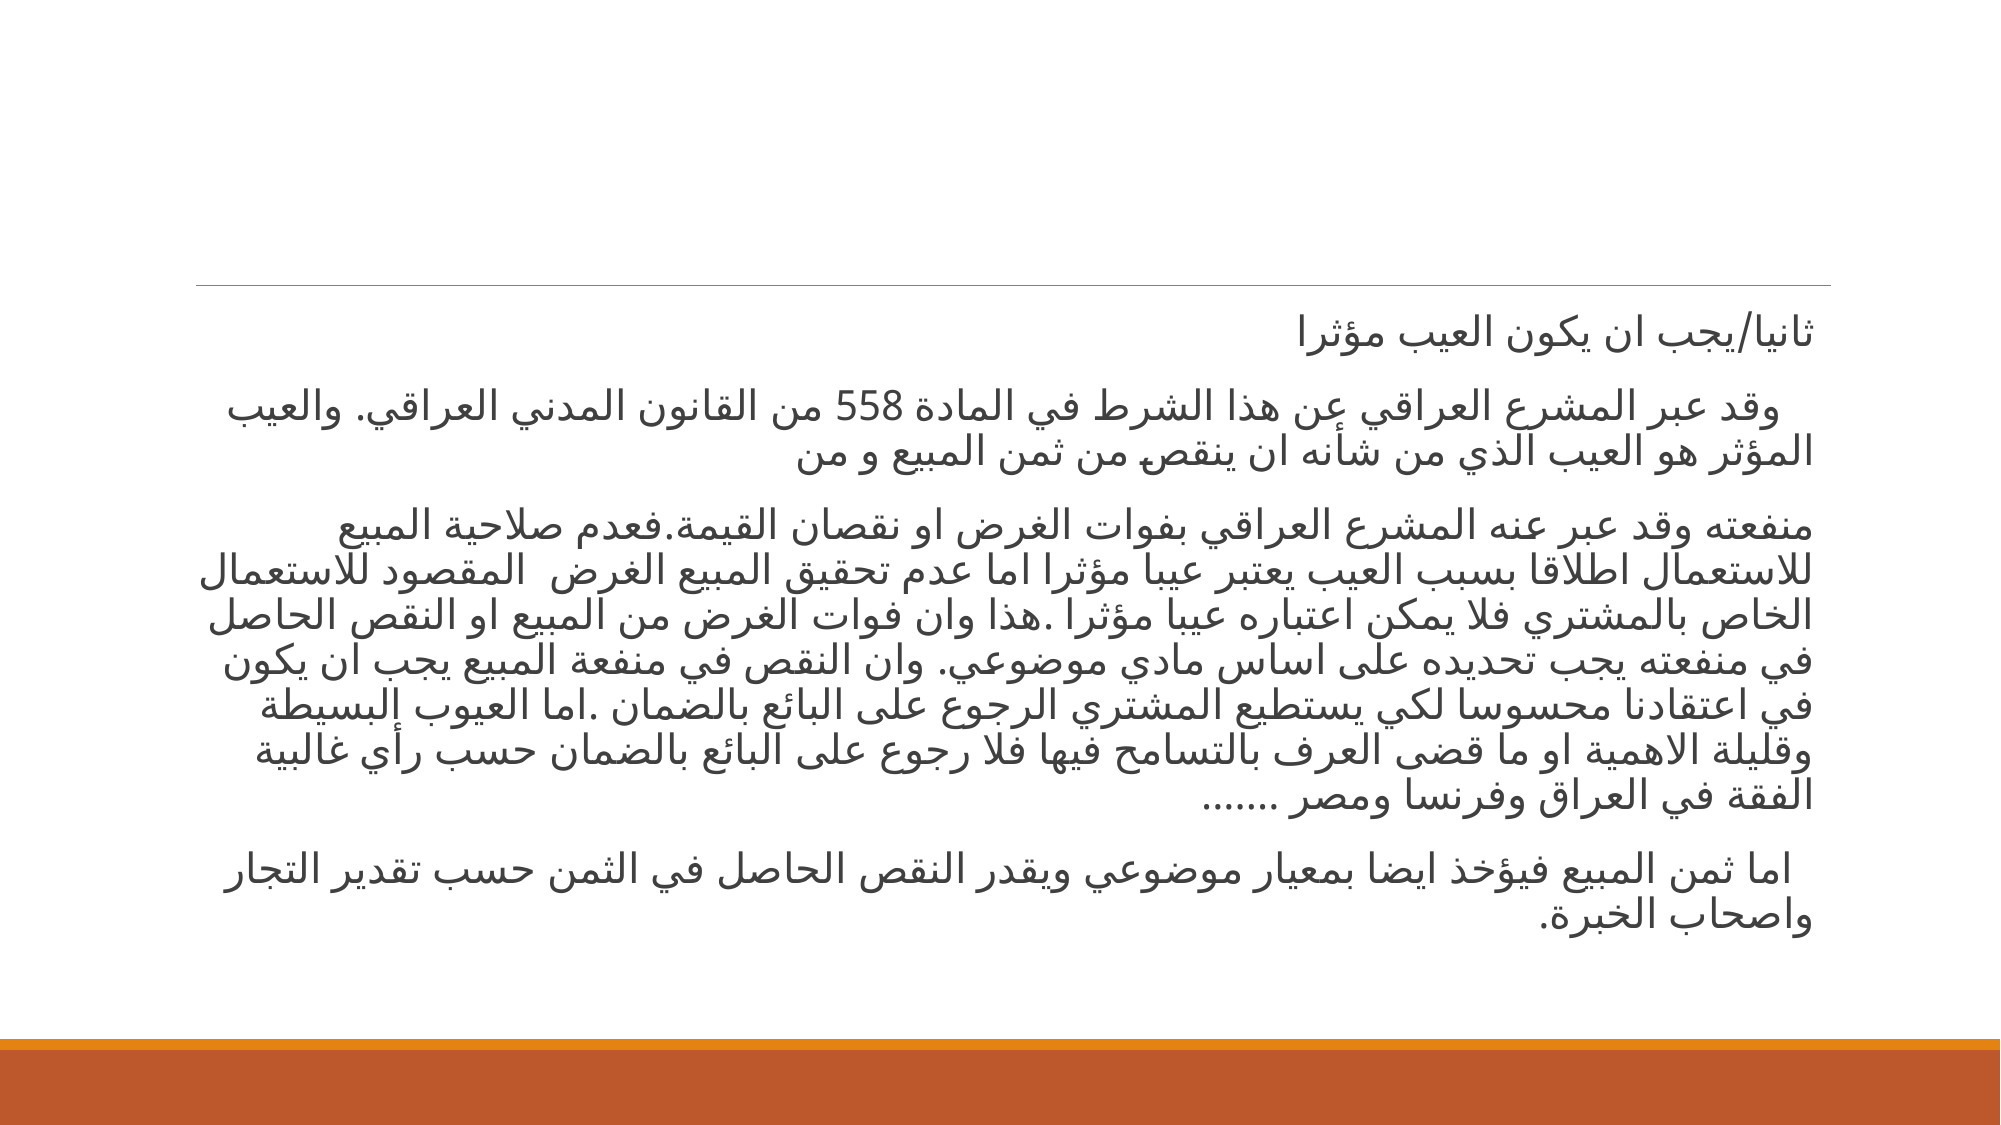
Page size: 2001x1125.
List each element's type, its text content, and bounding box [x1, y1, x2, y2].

list ثانيا/يجب ان يكون العيب مؤثرا وقد عبر المشرع العراقي عن هذا الشرط في المادة 558 من القانون المدني العراقي. والعيب المؤثر هو العيب الذي من شأنه ان ينقص من ثمن المبيع و من منفعته وقد عبر عنه المشرع العراقي بفوات الغرض او نقصان القيمة.فعدم صلاحية المبيع للاستعمال اطلاقا بسبب العيب يعتبر عيبا مؤثرا اما عدم تحقيق المبيع الغرض المقصود للاستعمال الخاص بالمشتري فلا يمكن اعتباره عيبا مؤثرا .هذا وان فوات الغرض من المبيع او النقص الحاصل في منفعته يجب تحديده على اساس مادي موضوعي. وان النقص في منفعة المبيع يجب ان يكون في اعتقادنا محسوسا لكي يستطيع المشتري الرجوع على البائع بالضمان .اما العيوب البسيطة وقليلة الاهمية او ما قضى العرف بالتسامح فيها فلا رجوع على البائع بالضمان حسب رأي غالبية الفقة في العراق وفرنسا ومصر ....... اما ثمن المبيع فيؤخذ ايضا بمعيار موضوعي ويقدر النقص الحاصل في الثمن حسب تقدير التجار واصحاب الخبرة. [180, 302, 1830, 963]
